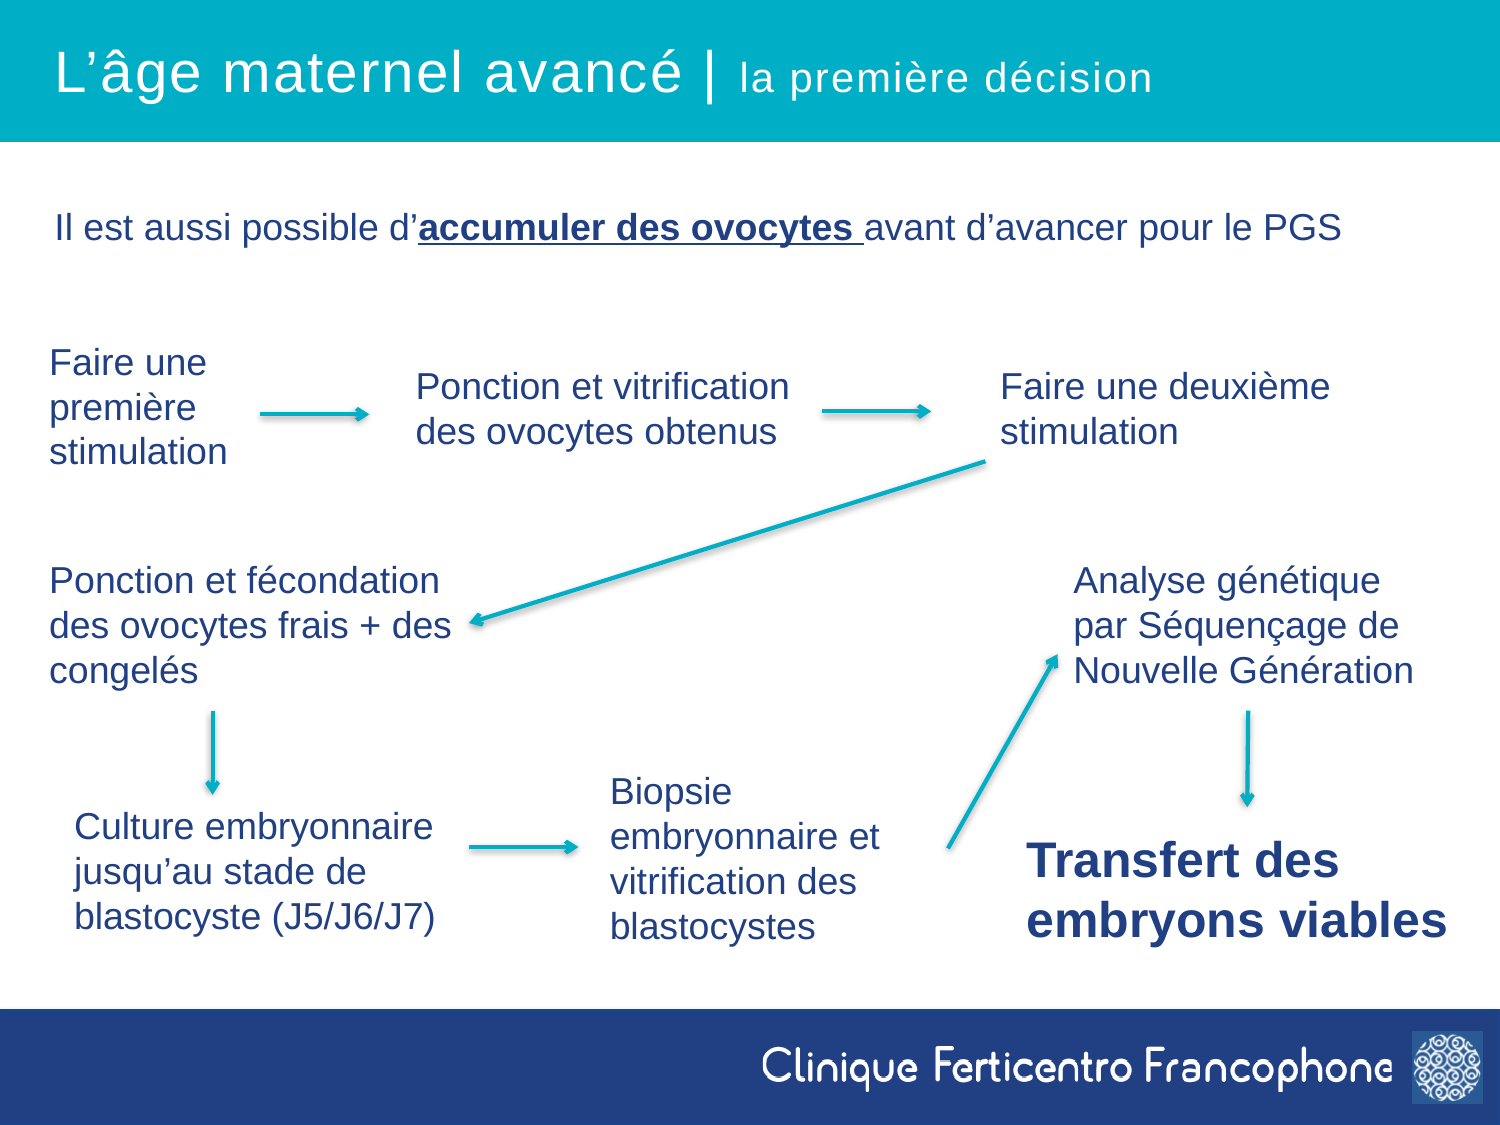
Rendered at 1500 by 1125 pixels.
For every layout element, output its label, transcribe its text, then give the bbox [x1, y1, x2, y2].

text_box [0, 0, 1500, 144]
text_box Ponction et vitrification des ovocytes obtenus [400, 355, 817, 460]
text_box Culture embryonnaire jusqu’au stade de blastocyste (J5/J6/J7) [59, 794, 494, 945]
text_box Il est aussi possible d’accumuler des ovocytes avant d’avancer pour le PGS [39, 195, 1438, 256]
text_box L’âge maternel avancé | la première décision [39, 26, 1500, 112]
text_box Transfert des embryons viables [1011, 819, 1478, 955]
text_box Ponction et fécondation des ovocytes frais + des congelés [34, 548, 469, 698]
text_box Biopsie embryonnaire et vitrification des blastocystes [595, 759, 975, 954]
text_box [468, 460, 986, 625]
text_box Analyse génétique par Séquençage de Nouvelle Génération [1058, 548, 1438, 698]
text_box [947, 653, 1058, 849]
text_box Faire une première stimulation [34, 330, 323, 480]
text_box Faire une deuxième stimulation [985, 355, 1365, 460]
